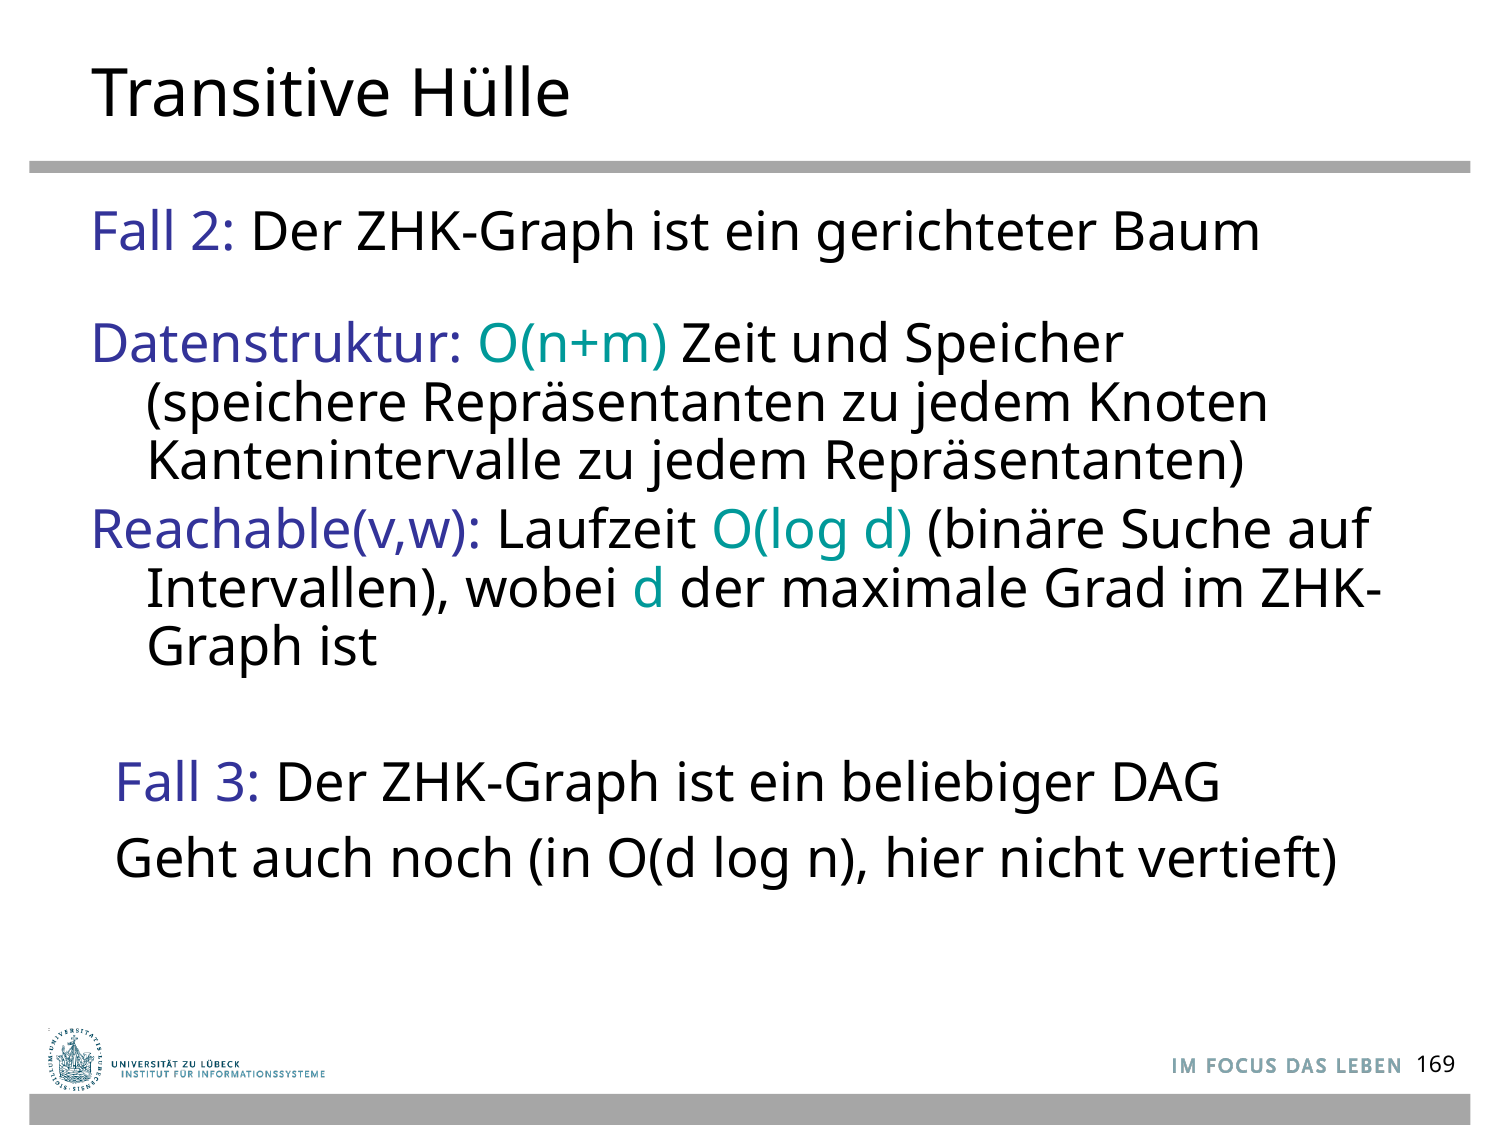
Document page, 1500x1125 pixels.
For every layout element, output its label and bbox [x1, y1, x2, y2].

picture [1173, 1058, 1305, 1073]
title [76, 42, 1427, 126]
slide_number [1305, 1050, 1471, 1083]
text_box [99, 739, 1450, 1037]
list [75, 196, 1425, 1012]
